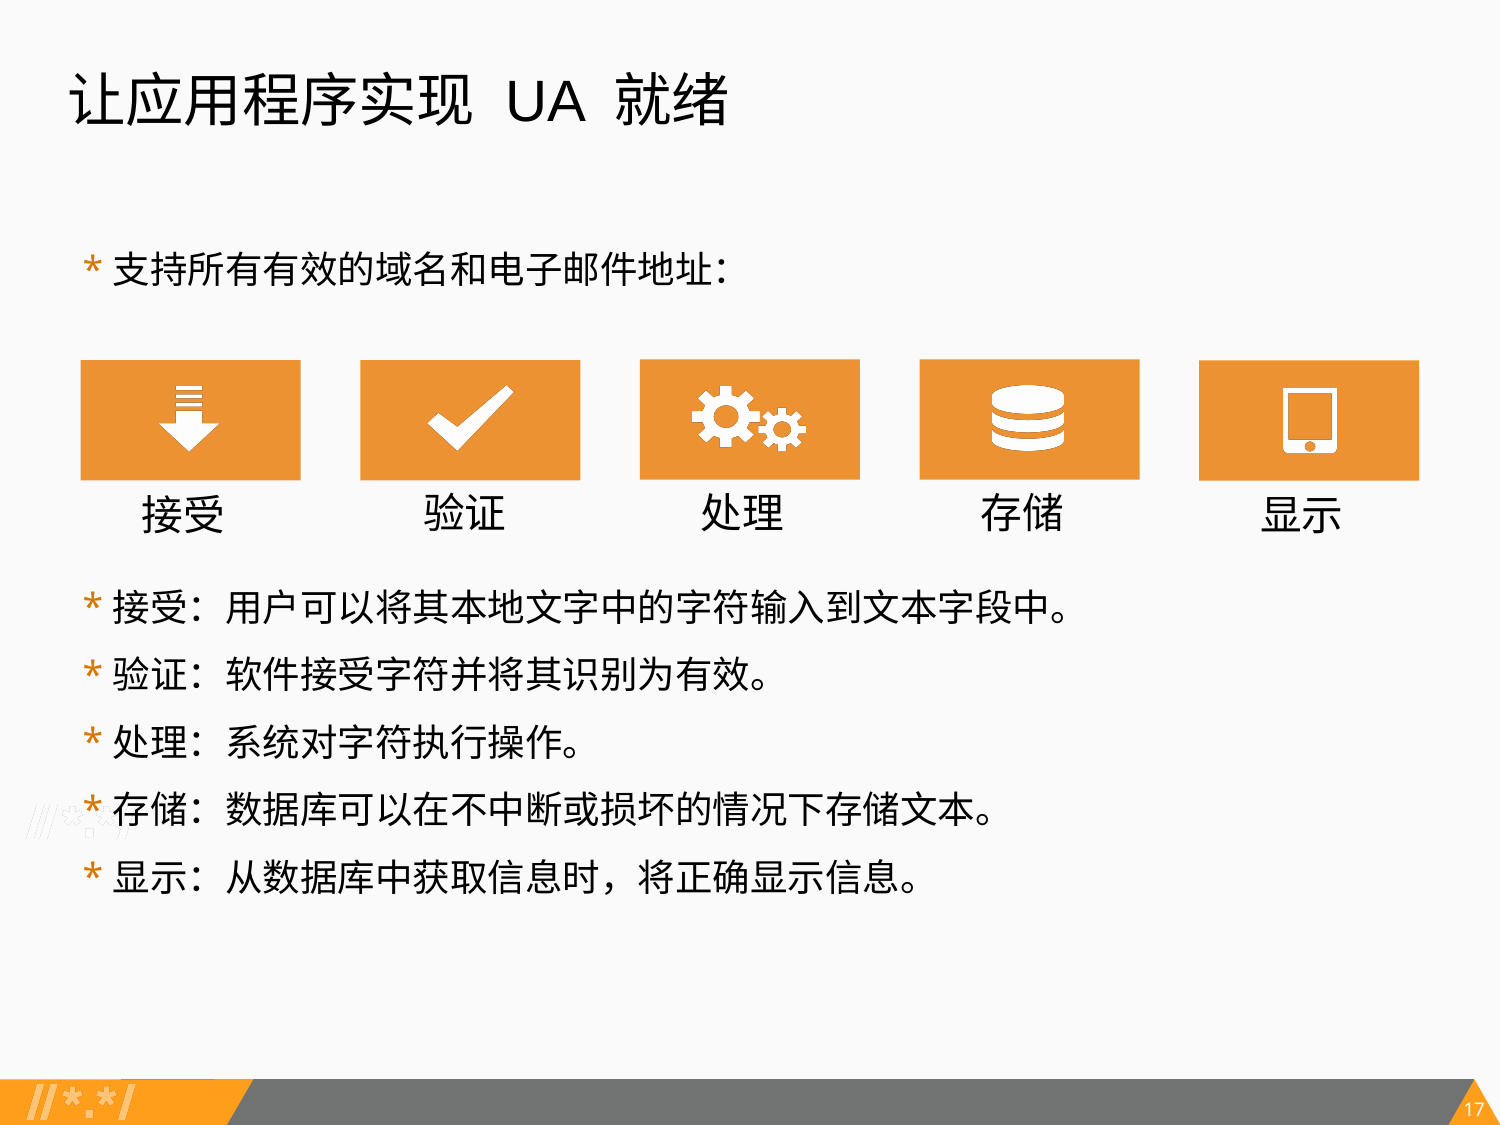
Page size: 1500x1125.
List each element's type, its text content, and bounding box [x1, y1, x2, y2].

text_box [80, 359, 1420, 540]
title 让应用程序实现 UA 就绪 [52, 45, 1439, 216]
list 支持所有有效的域名和电子邮件地址： 接受：用户可以将其本地文字中的字符输入到文本字段中。 验证：软件接受字符并将其识别为有效。 处理：系统对字符执行操作。 存储：数据库可以在不中断或损坏的情况下存储文本。 显示：从数据库中获取信息时，将正确显示信息。 [52, 216, 1439, 975]
